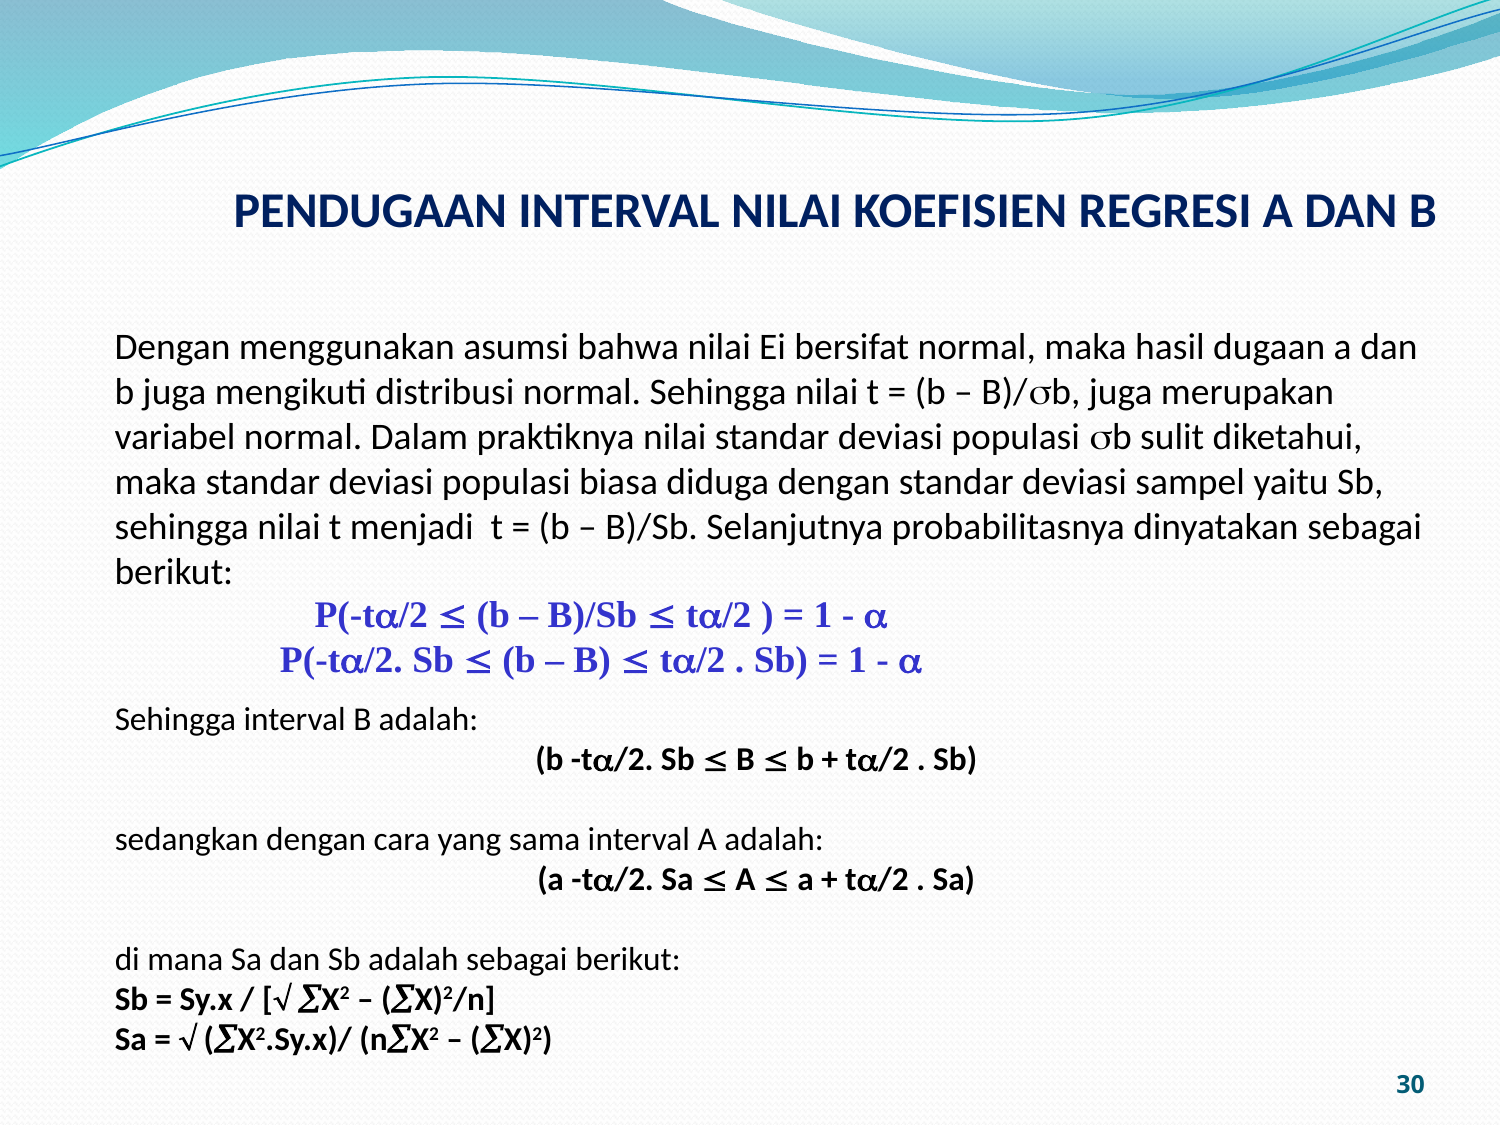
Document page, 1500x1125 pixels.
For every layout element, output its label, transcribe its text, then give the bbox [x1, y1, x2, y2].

text_box Sehingga interval B adalah: (b -t/2. Sb  B  b + t/2 . Sb) sedangkan dengan cara yang sama interval A adalah: (a -t/2. Sa  A  a + t/2 . Sa) di mana Sa dan Sb adalah sebagai berikut: Sb = Sy.x / [ X2 – (X)2/n] Sa =  (X2.Sy.x)/ (nX2 – (X)2) [99, 689, 1413, 1065]
slide_number 30 [1299, 1042, 1425, 1103]
text_box P(-t/2  (b – B)/Sb  t/2 ) = 1 -  P(-t/2. Sb  (b – B)  t/2 . Sb) = 1 -  [265, 582, 937, 688]
text_box Dengan menggunakan asumsi bahwa nilai Ei bersifat normal, maka hasil dugaan a dan b juga mengikuti distribusi normal. Sehingga nilai t = (b – B)/b, juga merupakan variabel normal. Dalam praktiknya nilai standar deviasi populasi b sulit diketahui, maka standar deviasi populasi biasa diduga dengan standar deviasi sampel yaitu Sb, sehingga nilai t menjadi t = (b – B)/Sb. Selanjutnya probabilitasnya dinyatakan sebagai berikut: [99, 314, 1450, 600]
text_box PENDUGAAN INTERVAL NILAI KOEFISIEN REGRESI A DAN B [74, 50, 1438, 238]
